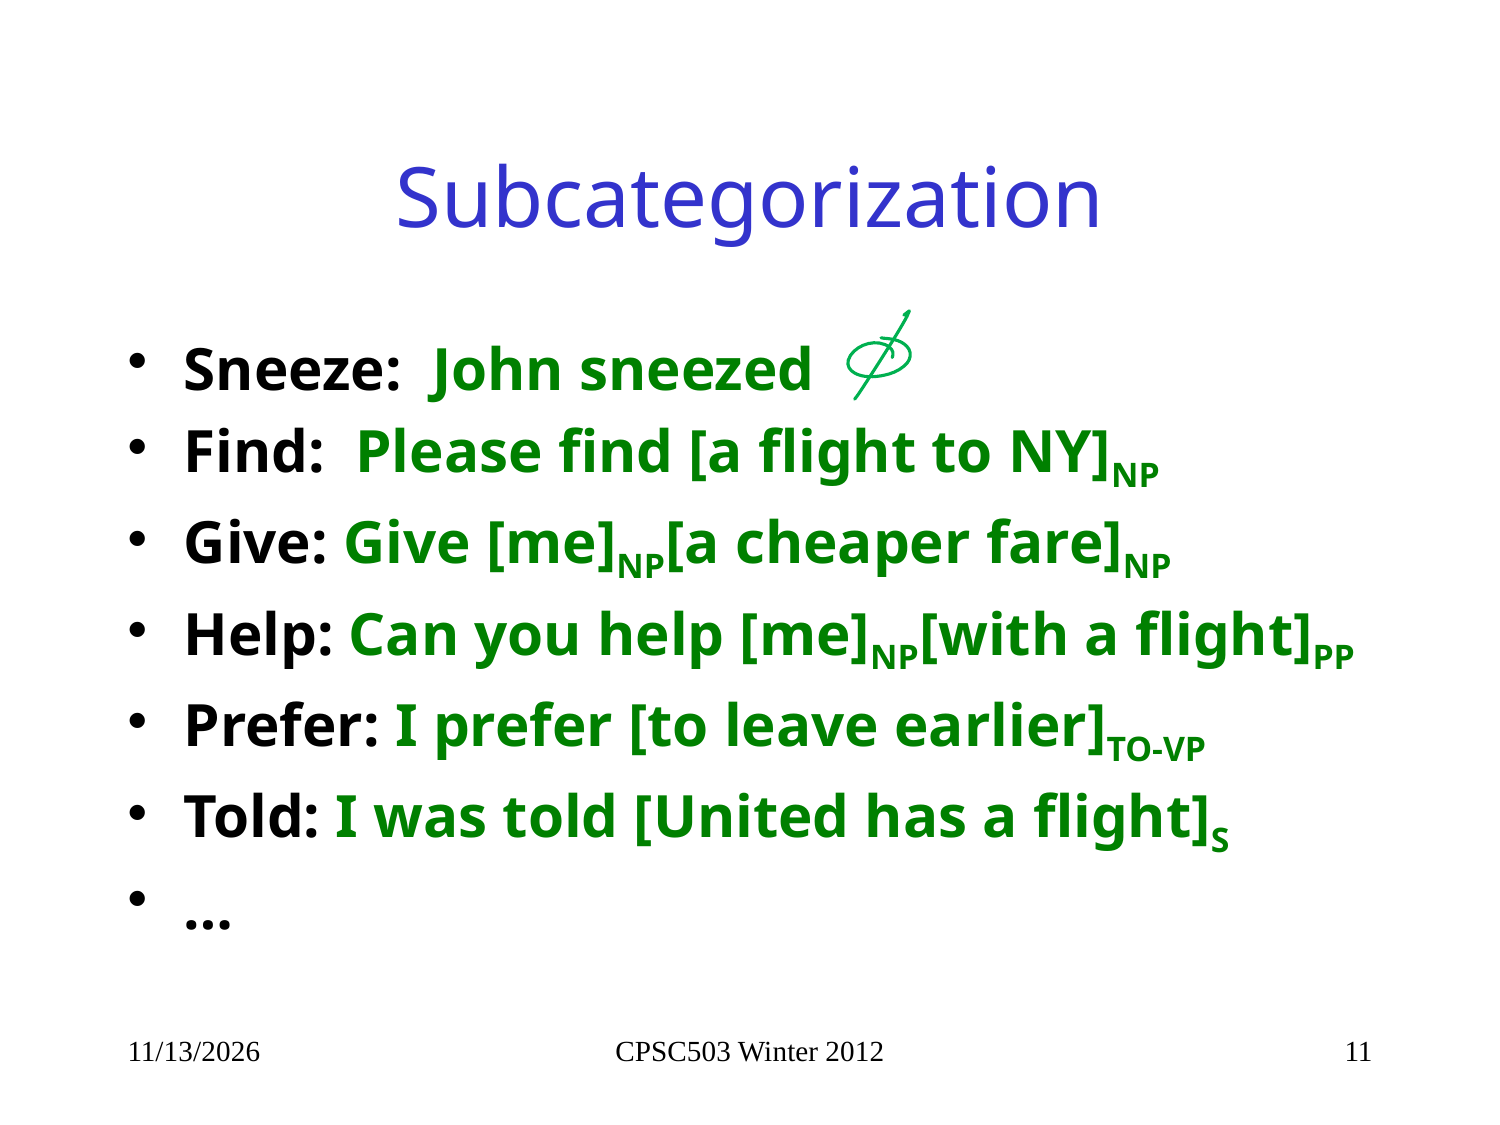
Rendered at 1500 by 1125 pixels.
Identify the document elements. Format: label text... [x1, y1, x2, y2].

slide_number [112, 1024, 426, 1101]
slide_number 11 [1074, 1024, 1388, 1101]
title Subcategorization [112, 99, 1388, 288]
footer CPSC503 Winter 2012 [512, 1024, 988, 1101]
list Sneeze: John sneezed Find: Please find [a flight to NY]NP Give: Give [me]NP[a cheaper fare]NP Help: Can you help [me]NP[with a flight]PP Prefer: I prefer [to leave earlier]TO-VP Told: I was told [United has a flight]S … [112, 324, 1388, 1001]
